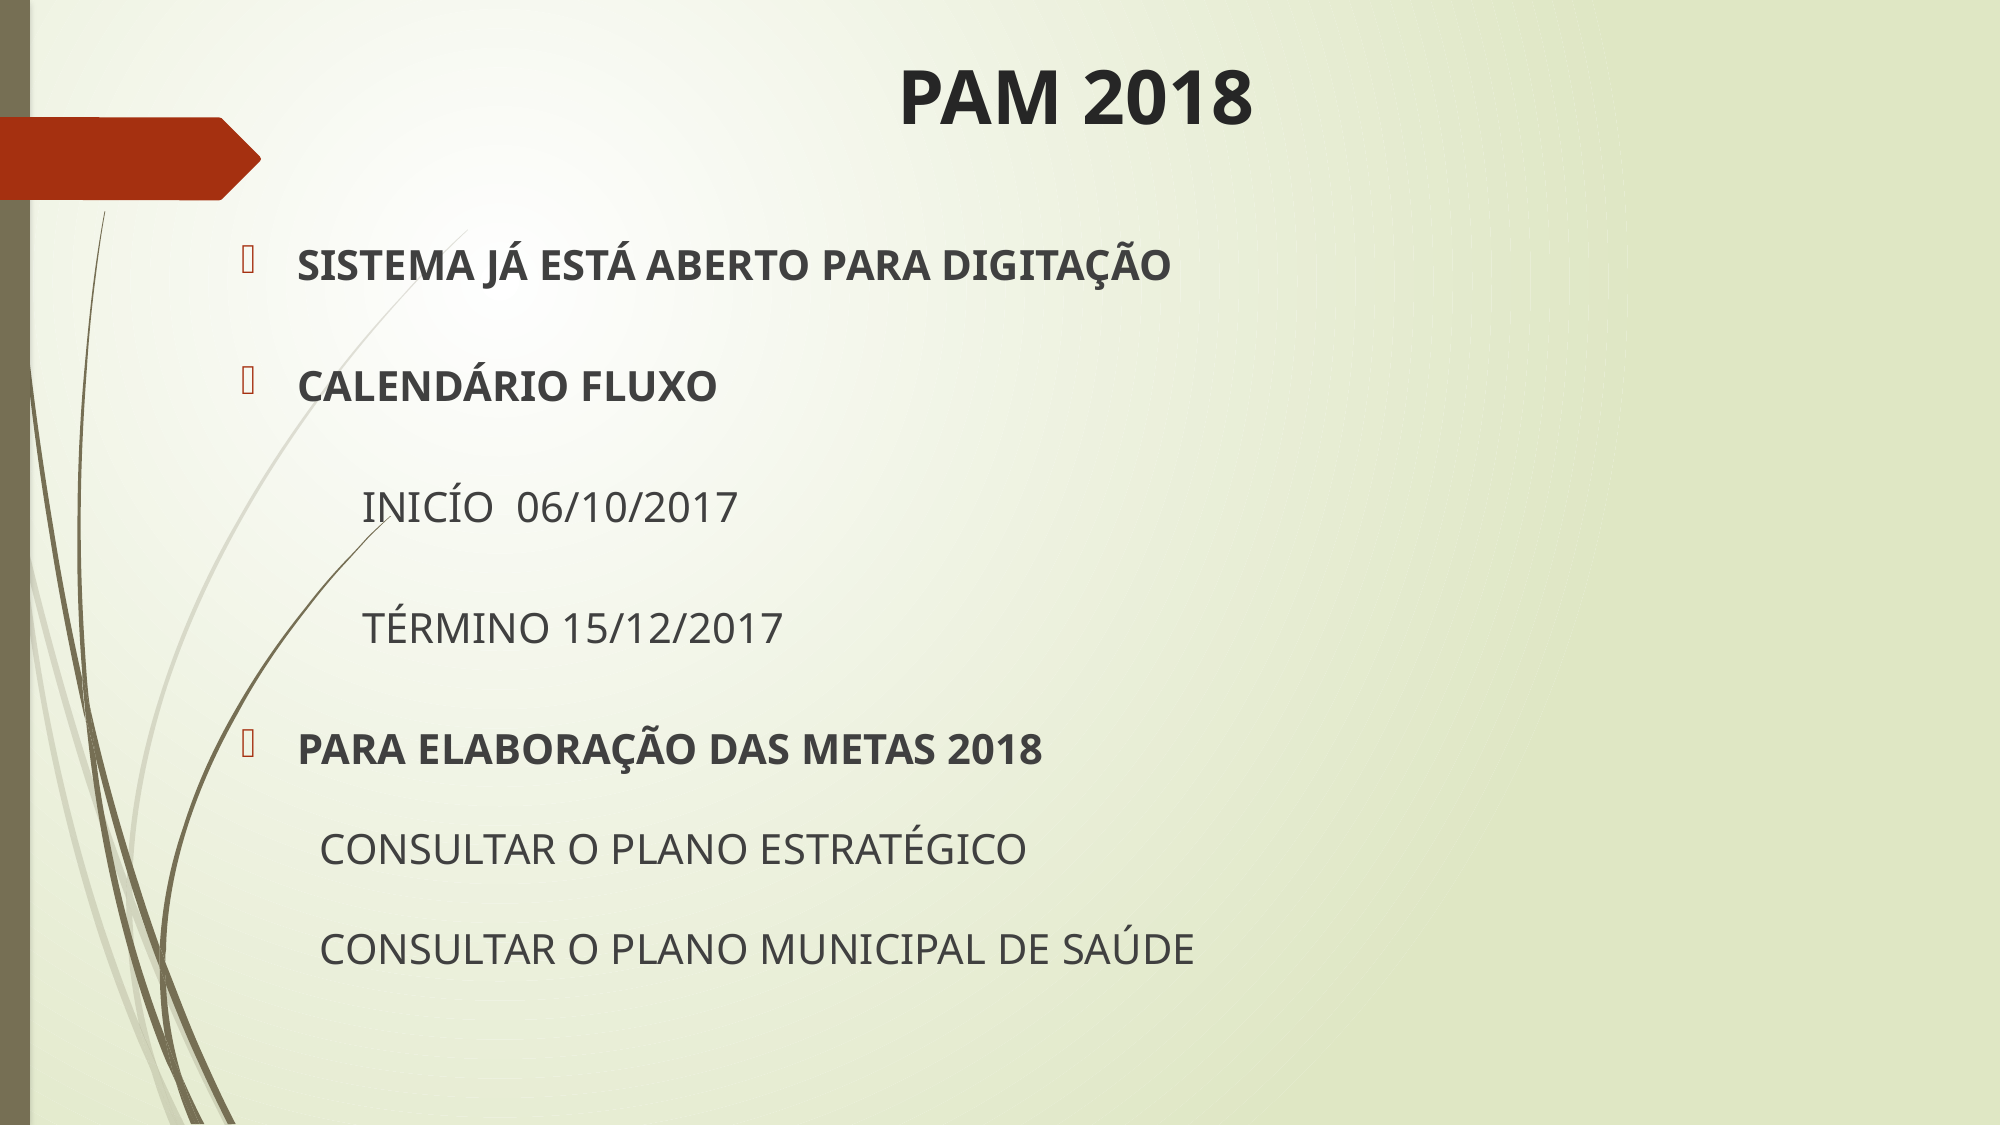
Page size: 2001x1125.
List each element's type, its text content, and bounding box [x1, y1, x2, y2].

list SISTEMA JÁ ESTÁ ABERTO PARA DIGITAÇÃO CALENDÁRIO FLUXO INICÍO 06/10/2017 TÉRMINO 15/12/2017 PARA ELABORAÇÃO DAS METAS 2018 CONSULTAR O PLANO ESTRATÉGICO CONSULTAR O PLANO MUNICIPAL DE SAÚDE [226, 181, 1885, 988]
title PAM 2018 [288, 41, 1863, 181]
